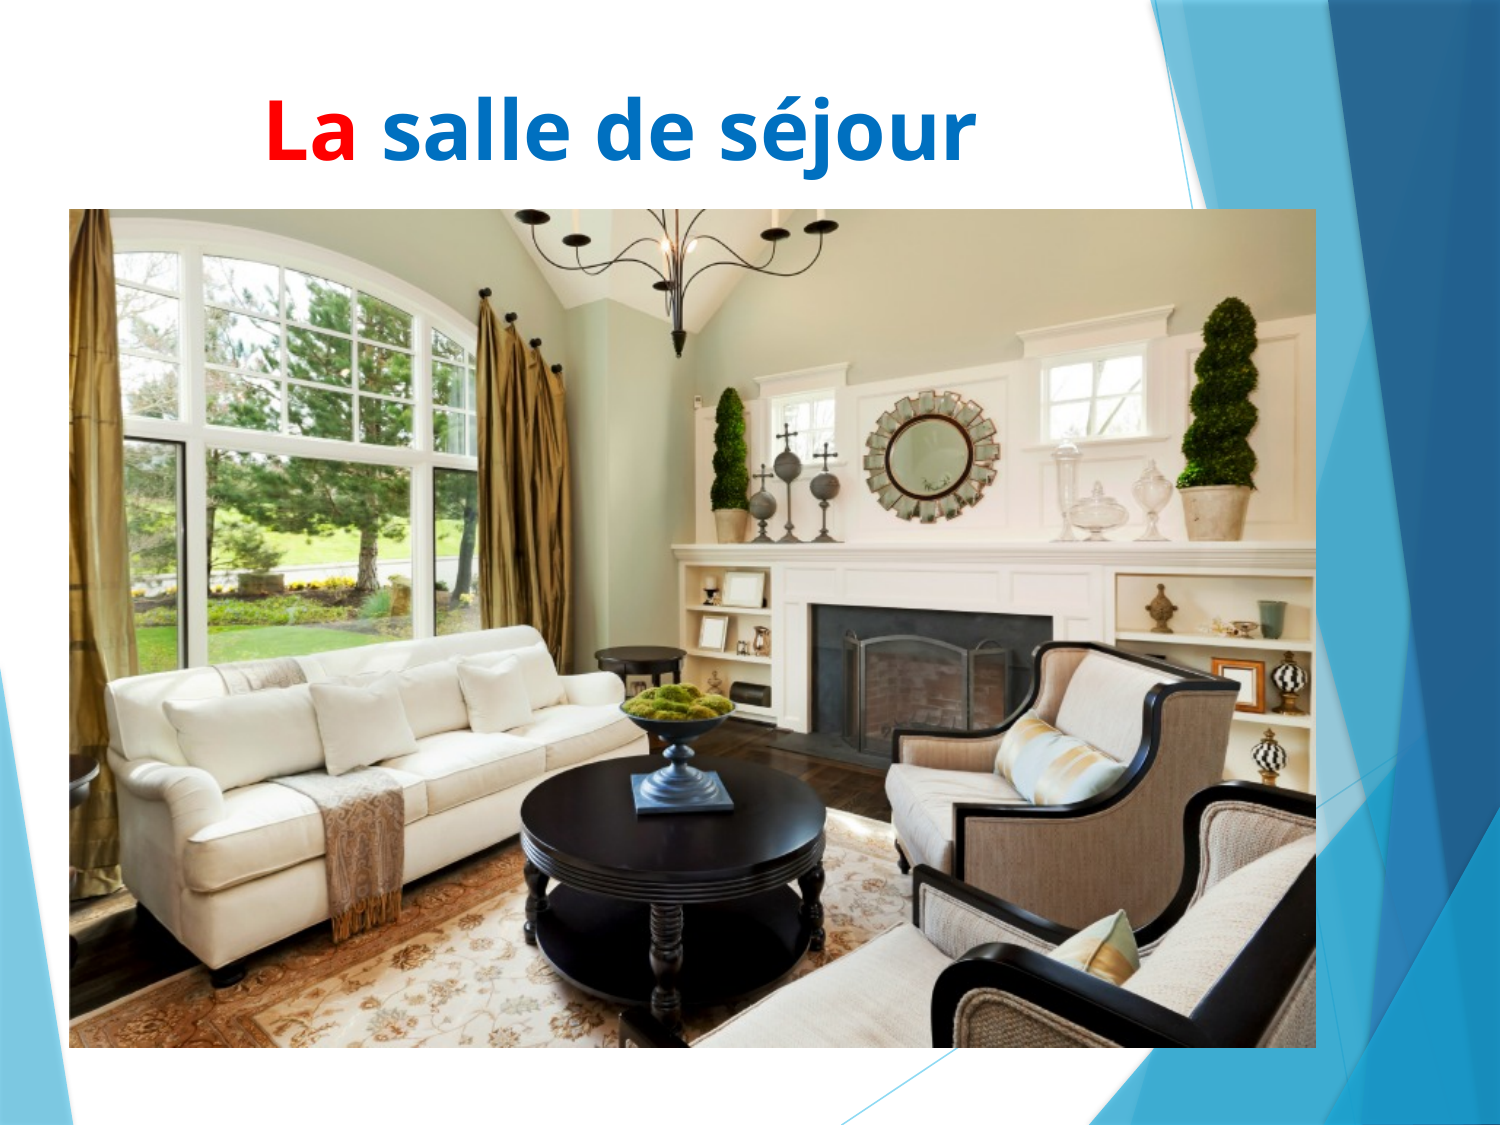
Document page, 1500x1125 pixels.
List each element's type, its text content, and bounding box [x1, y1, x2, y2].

text_box La salle de séjour [99, 64, 1142, 208]
picture [69, 209, 1317, 1048]
